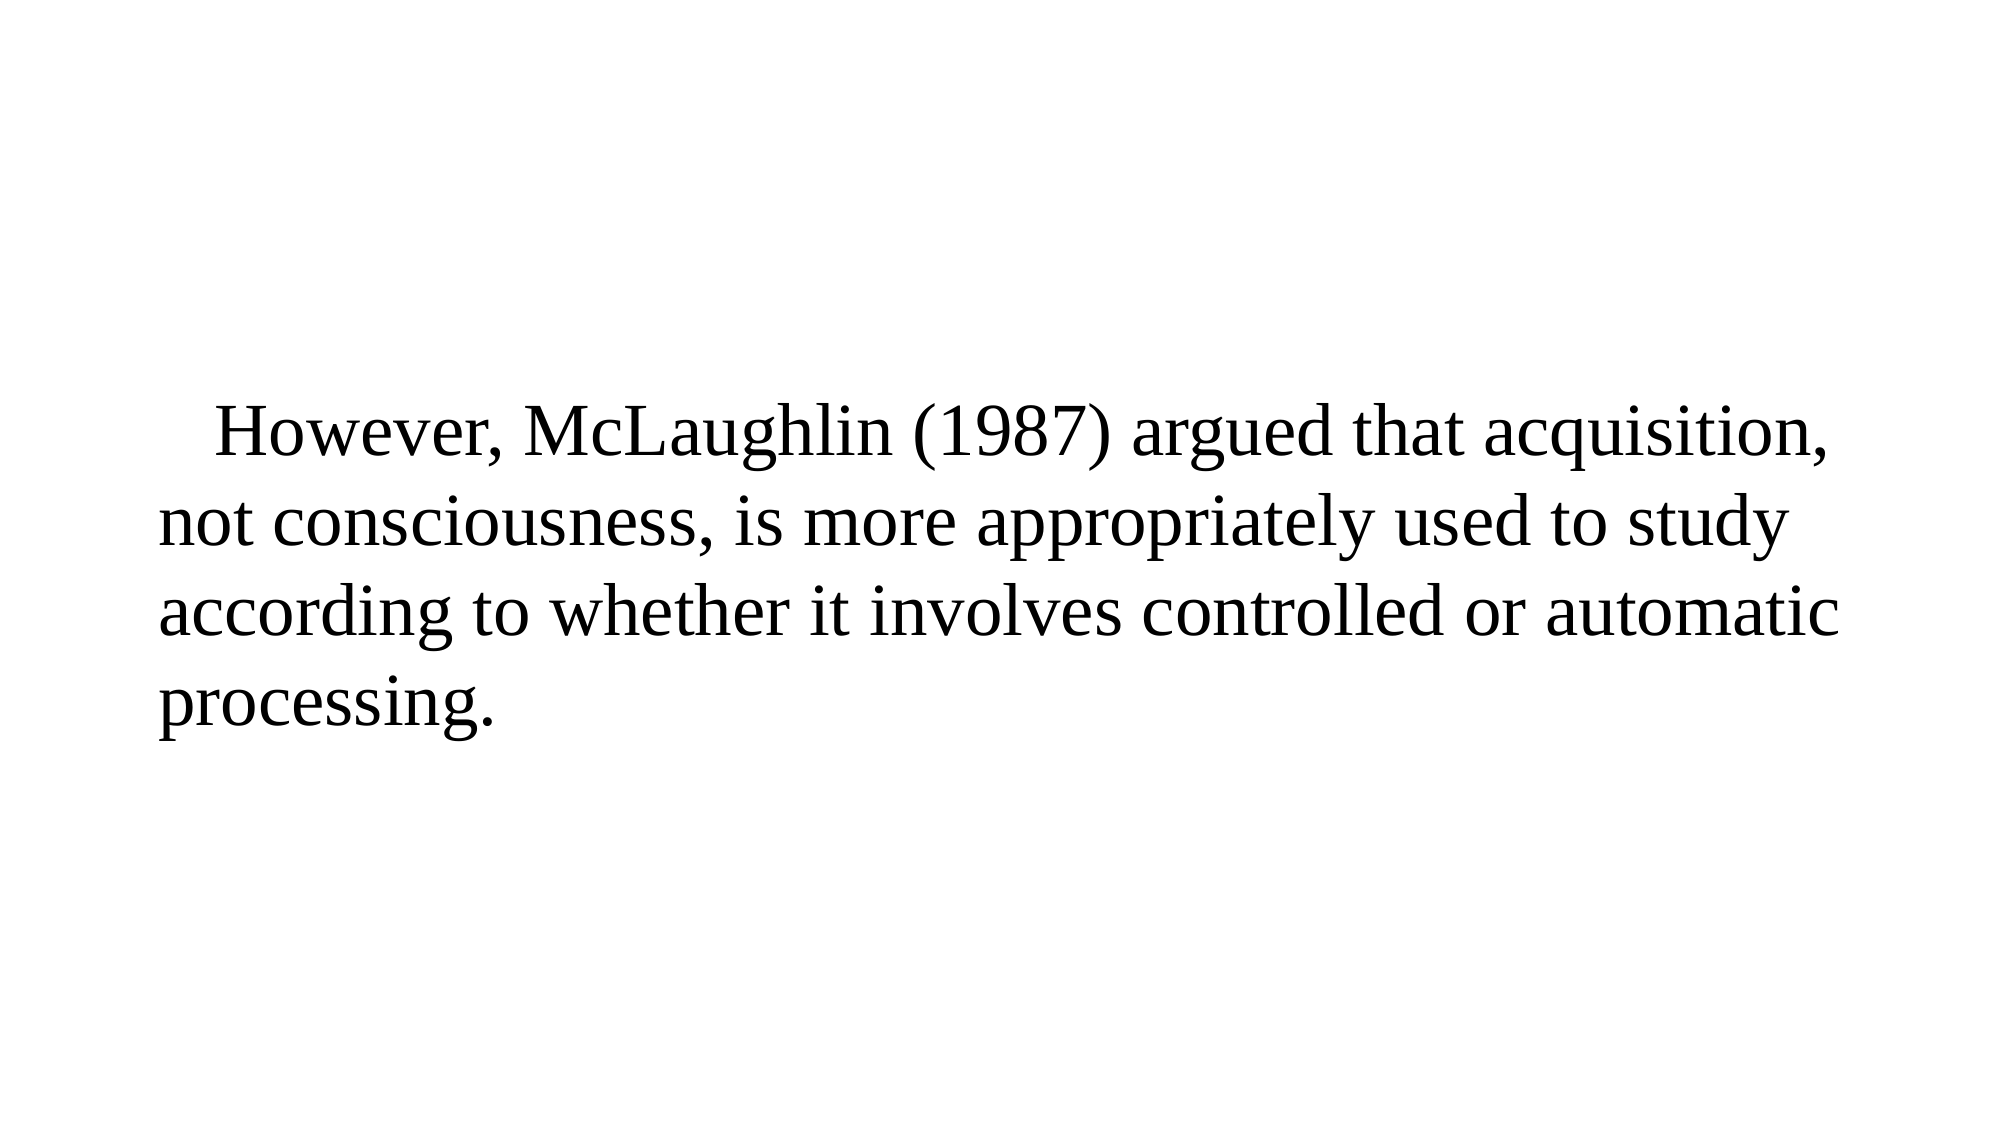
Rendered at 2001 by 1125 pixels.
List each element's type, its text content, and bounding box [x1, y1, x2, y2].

text_box However, McLaughlin (1987) argued that acquisition, not consciousness, is more appropriately used to study according to whether it involves controlled or automatic processing. [143, 373, 1940, 748]
